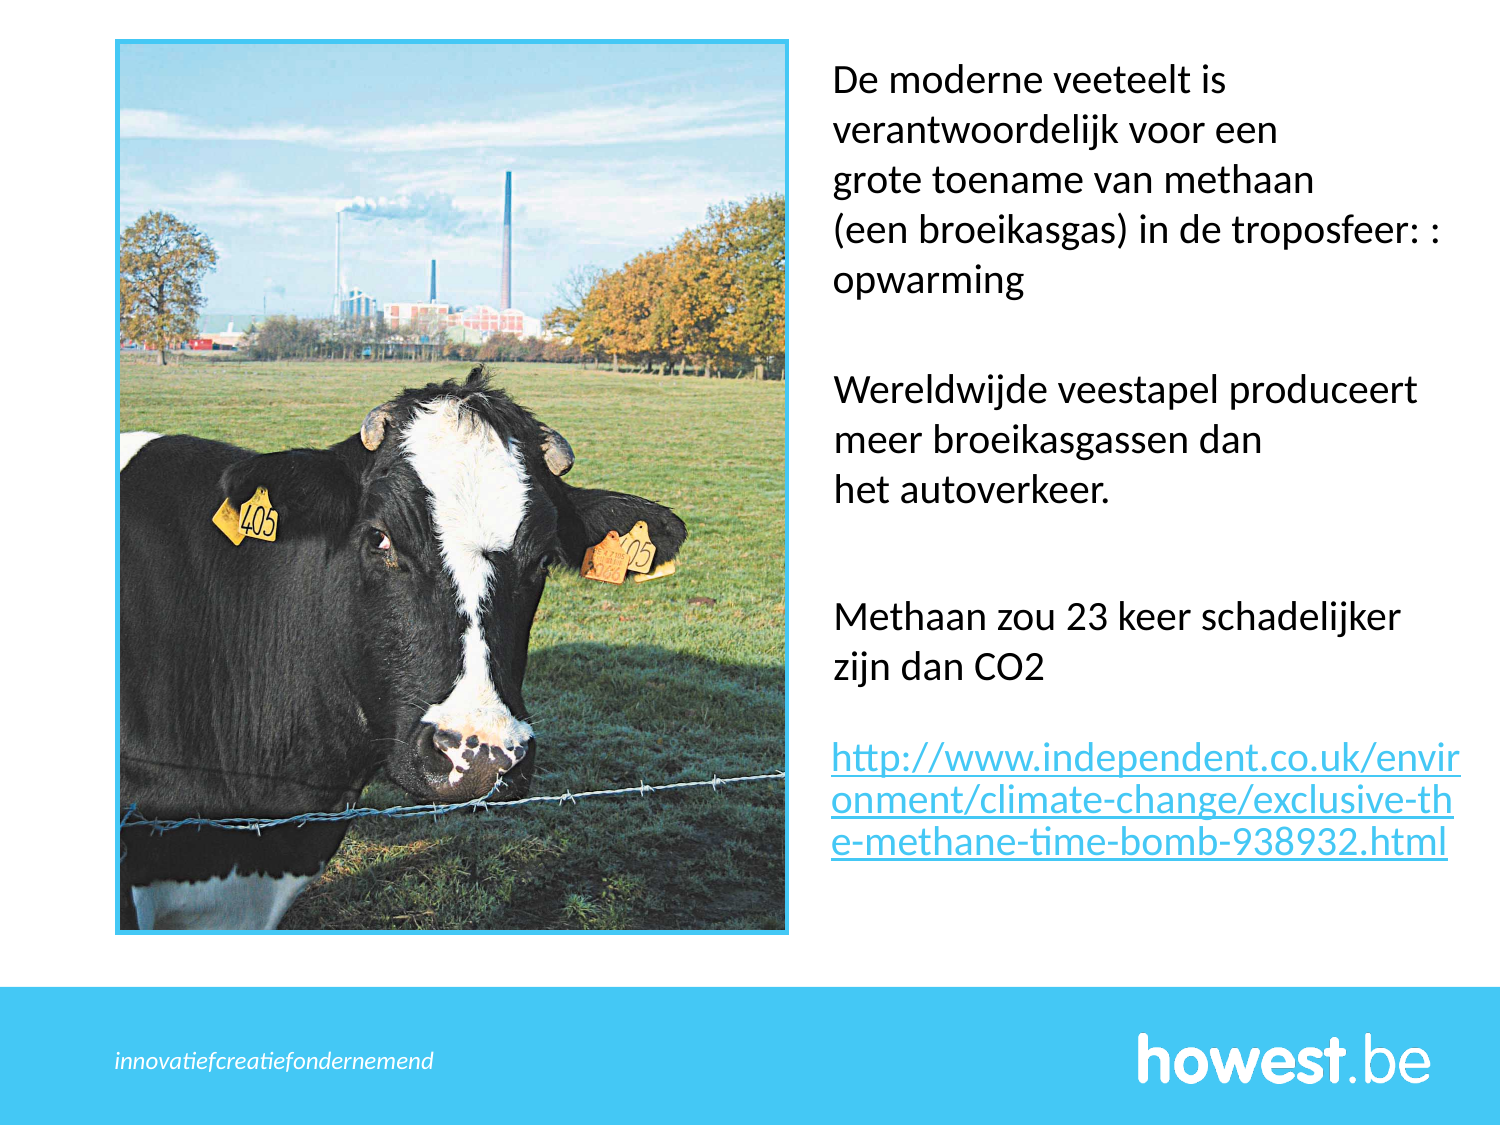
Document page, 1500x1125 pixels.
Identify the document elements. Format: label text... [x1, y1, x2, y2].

text_box Wereldwijde veestapel produceert meer broeikasgassen dan het autoverkeer. [819, 354, 1444, 520]
text_box Methaan zou 23 keer schadelijker zijn dan CO2 [818, 581, 1427, 697]
footer innovatief creatief ondernemend [59, 1037, 490, 1083]
text_box De moderne veeteelt is verantwoordelijk voor een grote toename van methaan (een broeikasgas) in de troposfeer: : opwarming [817, 44, 1500, 359]
picture [119, 44, 785, 930]
picture [1092, 1000, 1470, 1125]
text_box http://www.independent.co.uk/environment/climate-change/exclusive-the-methane-time-bomb-938932.html [816, 722, 1478, 788]
